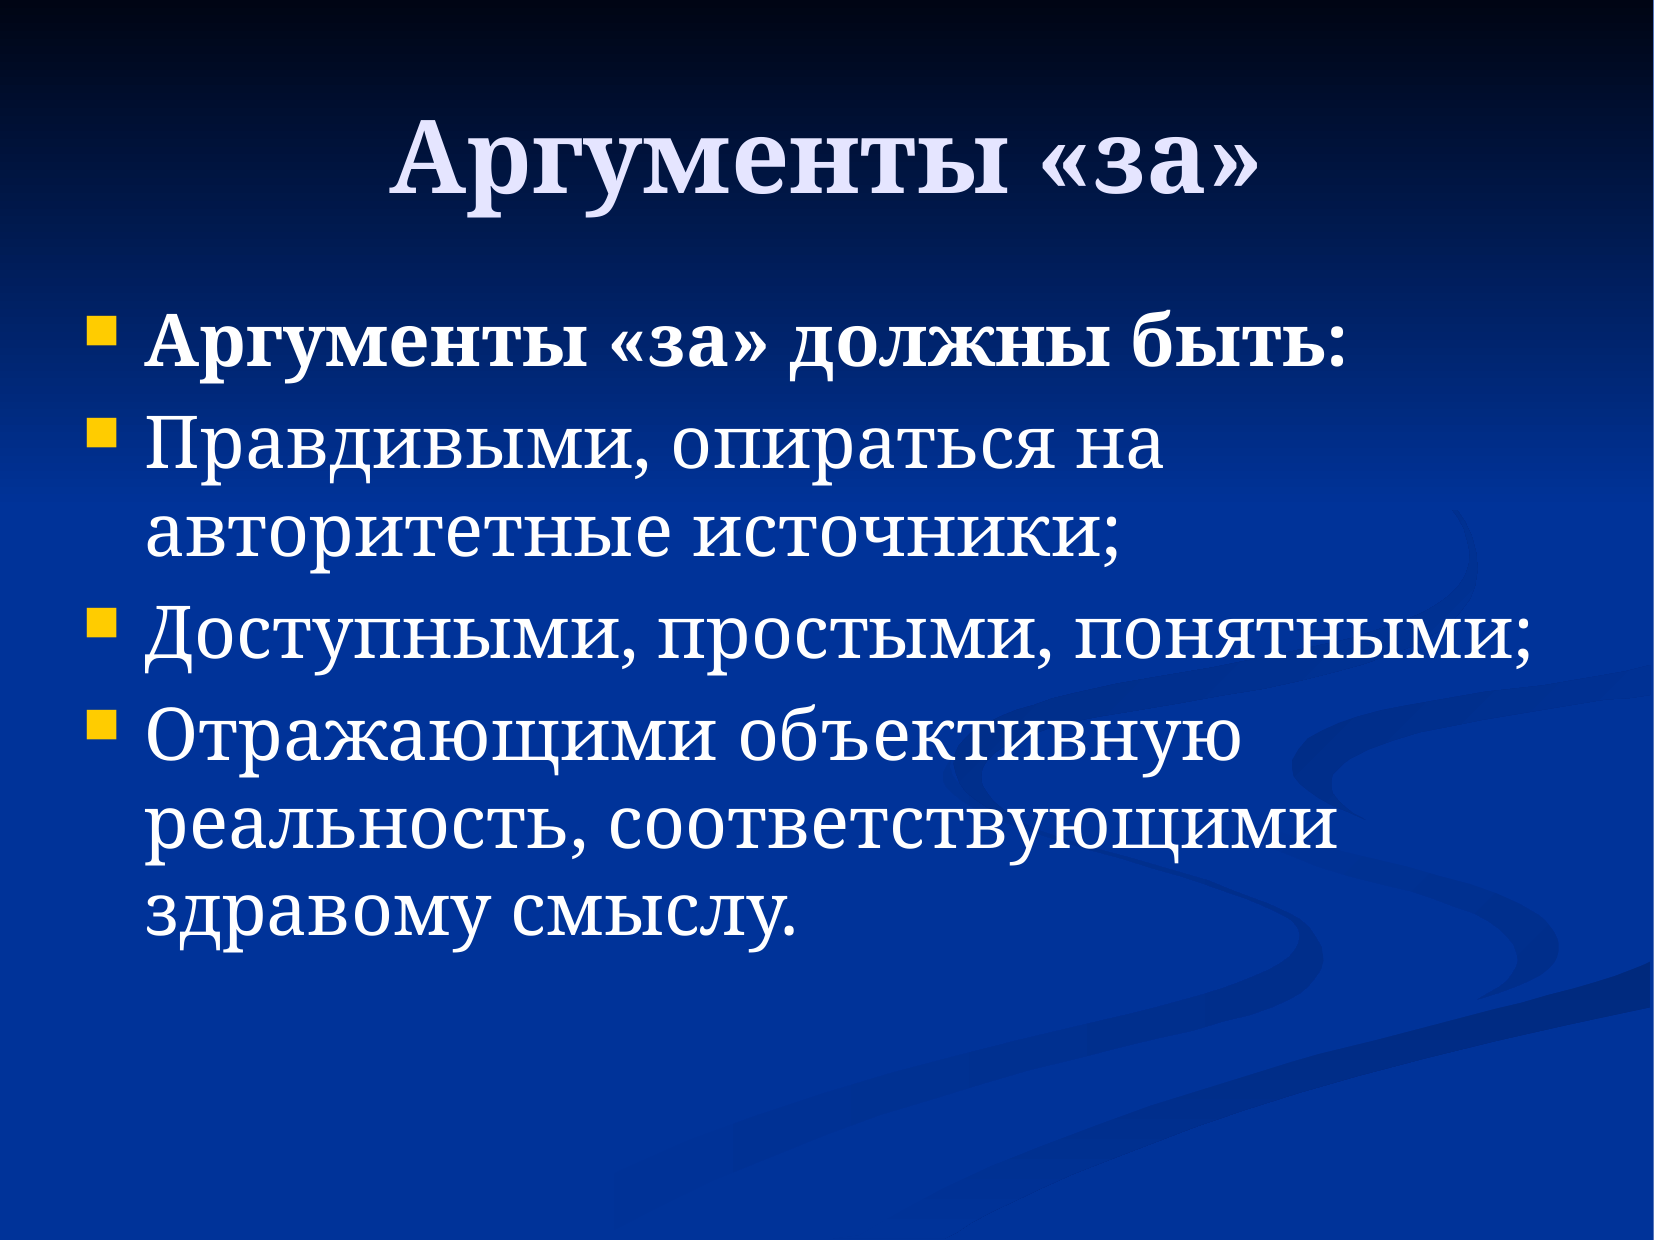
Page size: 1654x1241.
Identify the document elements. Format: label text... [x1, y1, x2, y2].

list Аргументы «за» должны быть: Правдивыми, опираться на авторитетные источники; Доступными, простыми, понятными; Отражающими объективную реальность, соответствующими здравому смыслу. [82, 289, 1572, 1109]
title Аргументы «за» [82, 49, 1572, 257]
